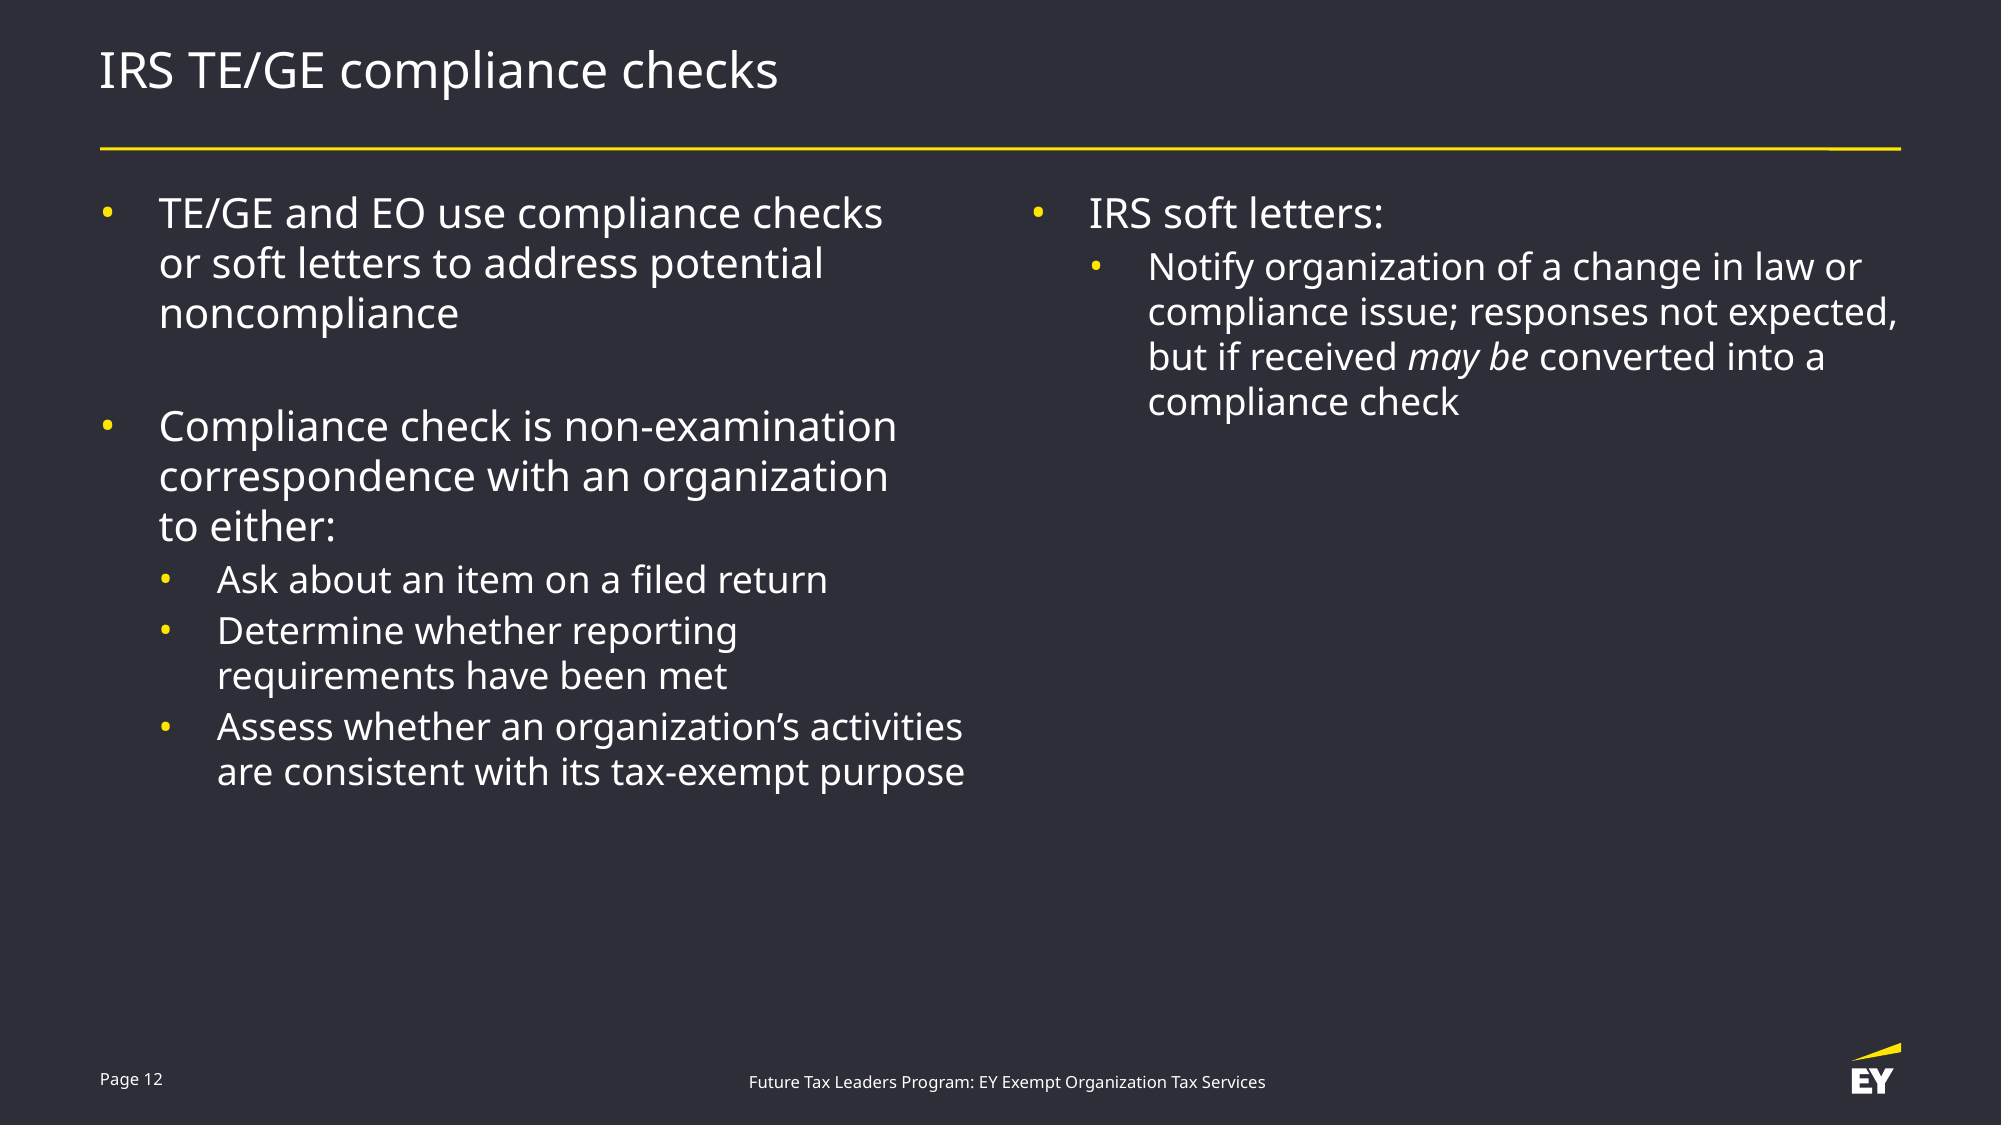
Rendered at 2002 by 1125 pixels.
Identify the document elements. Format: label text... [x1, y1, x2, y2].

title IRS TE/GE compliance checks [100, 48, 1901, 146]
list TE/GE and EO use compliance checks or soft letters to address potential noncompliance Compliance check is non-examination correspondence with an organization to either: Ask about an item on a filed return Determine whether reporting requirements have been met Assess whether an organization’s activities are consistent with its tax-exempt purpose IRS soft letters: Notify organization of a change in law or compliance issue; responses not expected, but if received may be converted into a compliance check [99, 186, 1902, 967]
